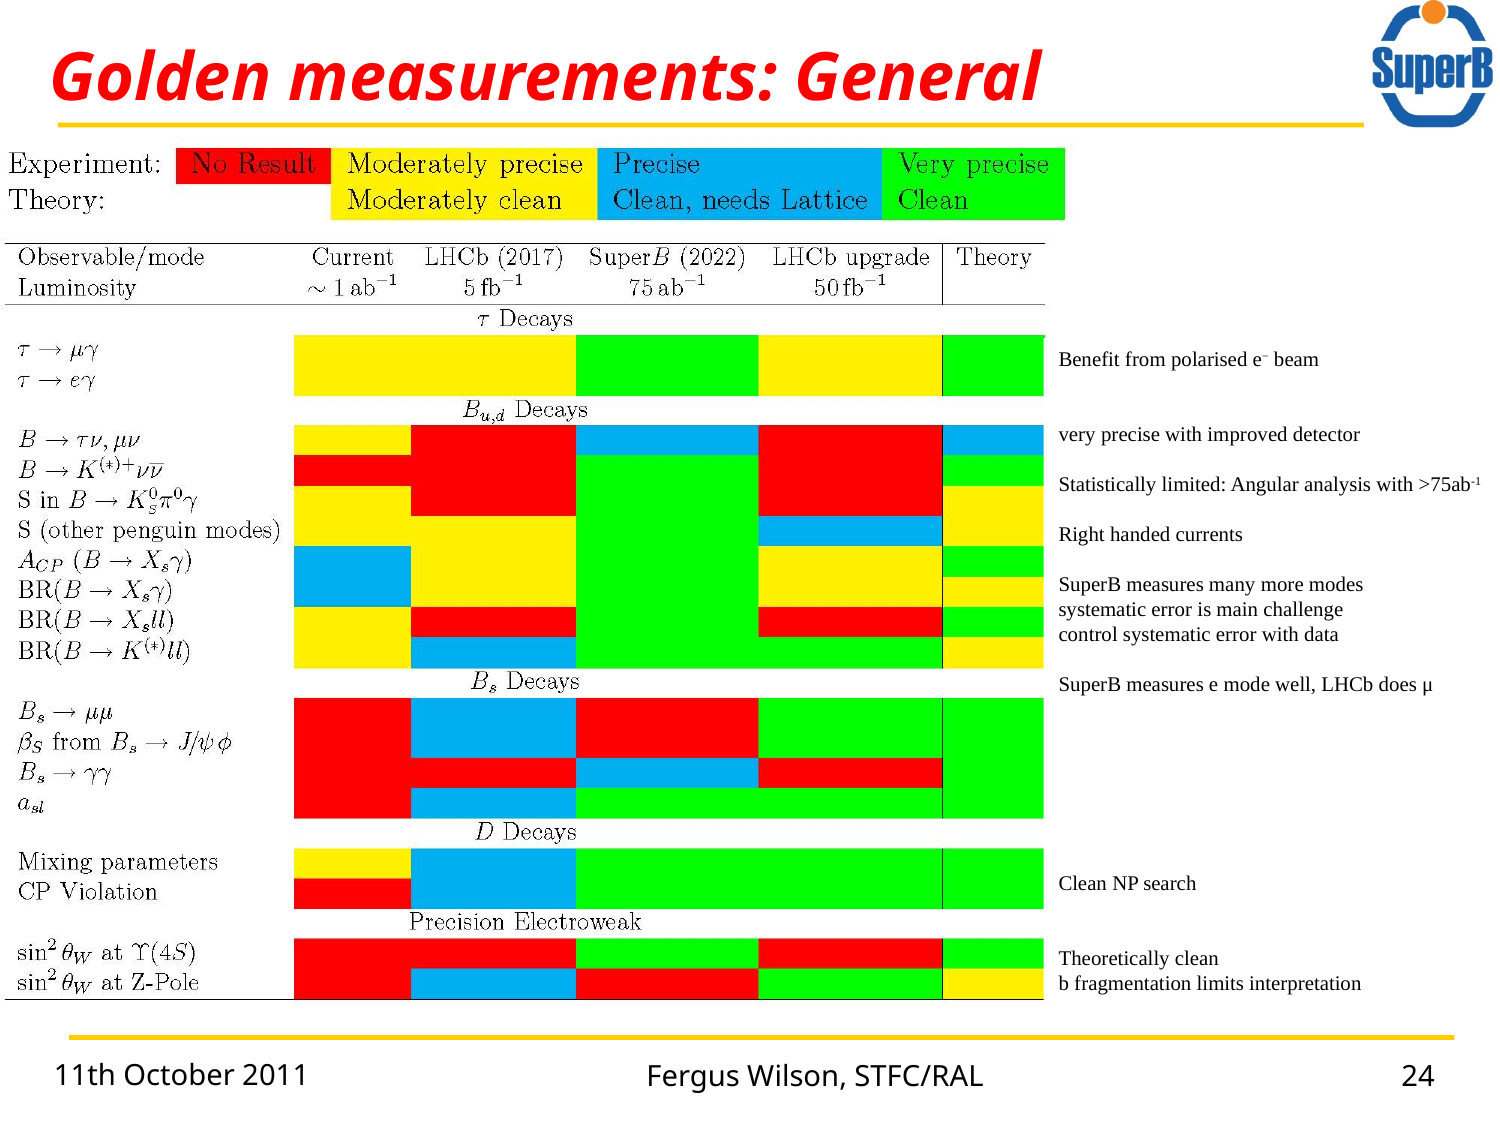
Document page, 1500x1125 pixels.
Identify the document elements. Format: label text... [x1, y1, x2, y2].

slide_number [38, 1048, 359, 1099]
picture [1364, 0, 1500, 129]
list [0, 245, 1057, 1005]
footer Fergus Wilson, STFC/RAL [382, 1049, 1248, 1101]
slide_number 24 [1283, 1049, 1451, 1101]
picture [0, 136, 1084, 238]
title Golden measurements: General [34, 34, 1420, 113]
text_box Benefit from polarised e− beam very precise with improved detector Statistically limited: Angular analysis with >75ab-1 Right handed currents SuperB measures many more modes systematic error is main challenge control systematic error with data SuperB measures e mode well, LHCb does μ Clean NP search Theoretically clean b fragmentation limits interpretation [1061, 338, 1500, 1003]
